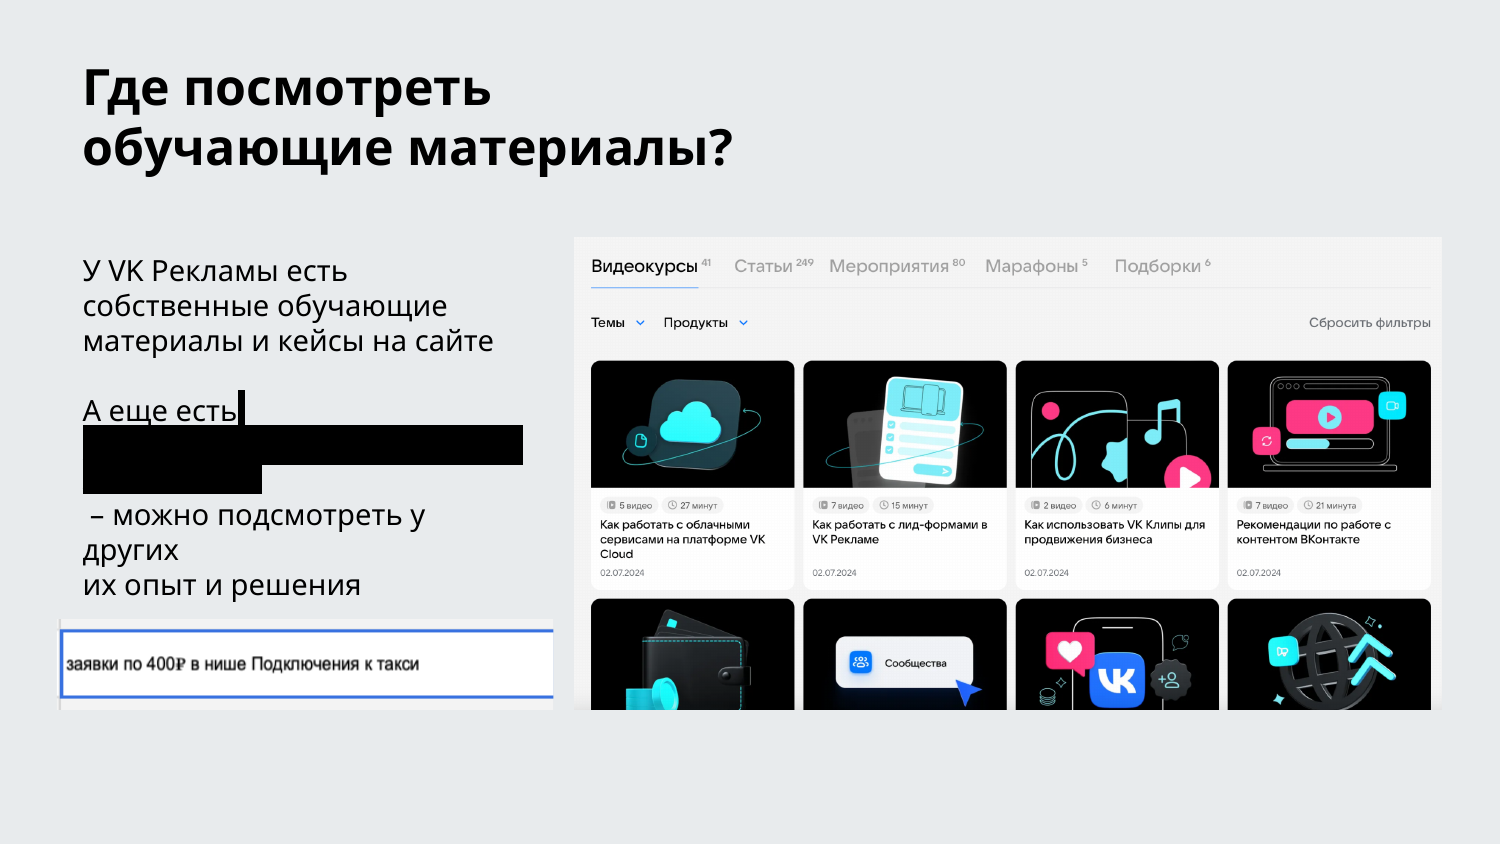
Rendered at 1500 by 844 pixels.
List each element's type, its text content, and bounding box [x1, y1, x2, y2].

picture [56, 619, 554, 710]
picture [574, 237, 1442, 710]
text_box У VK Рекламы есть собственные обучающие материалы и кейсы на сайте А еще есть классная таблица с кейсами от Церебро – можно подсмотреть у других их опыт и решения [67, 237, 543, 617]
title Где посмотреть обучающие материалы? [67, 39, 1145, 126]
